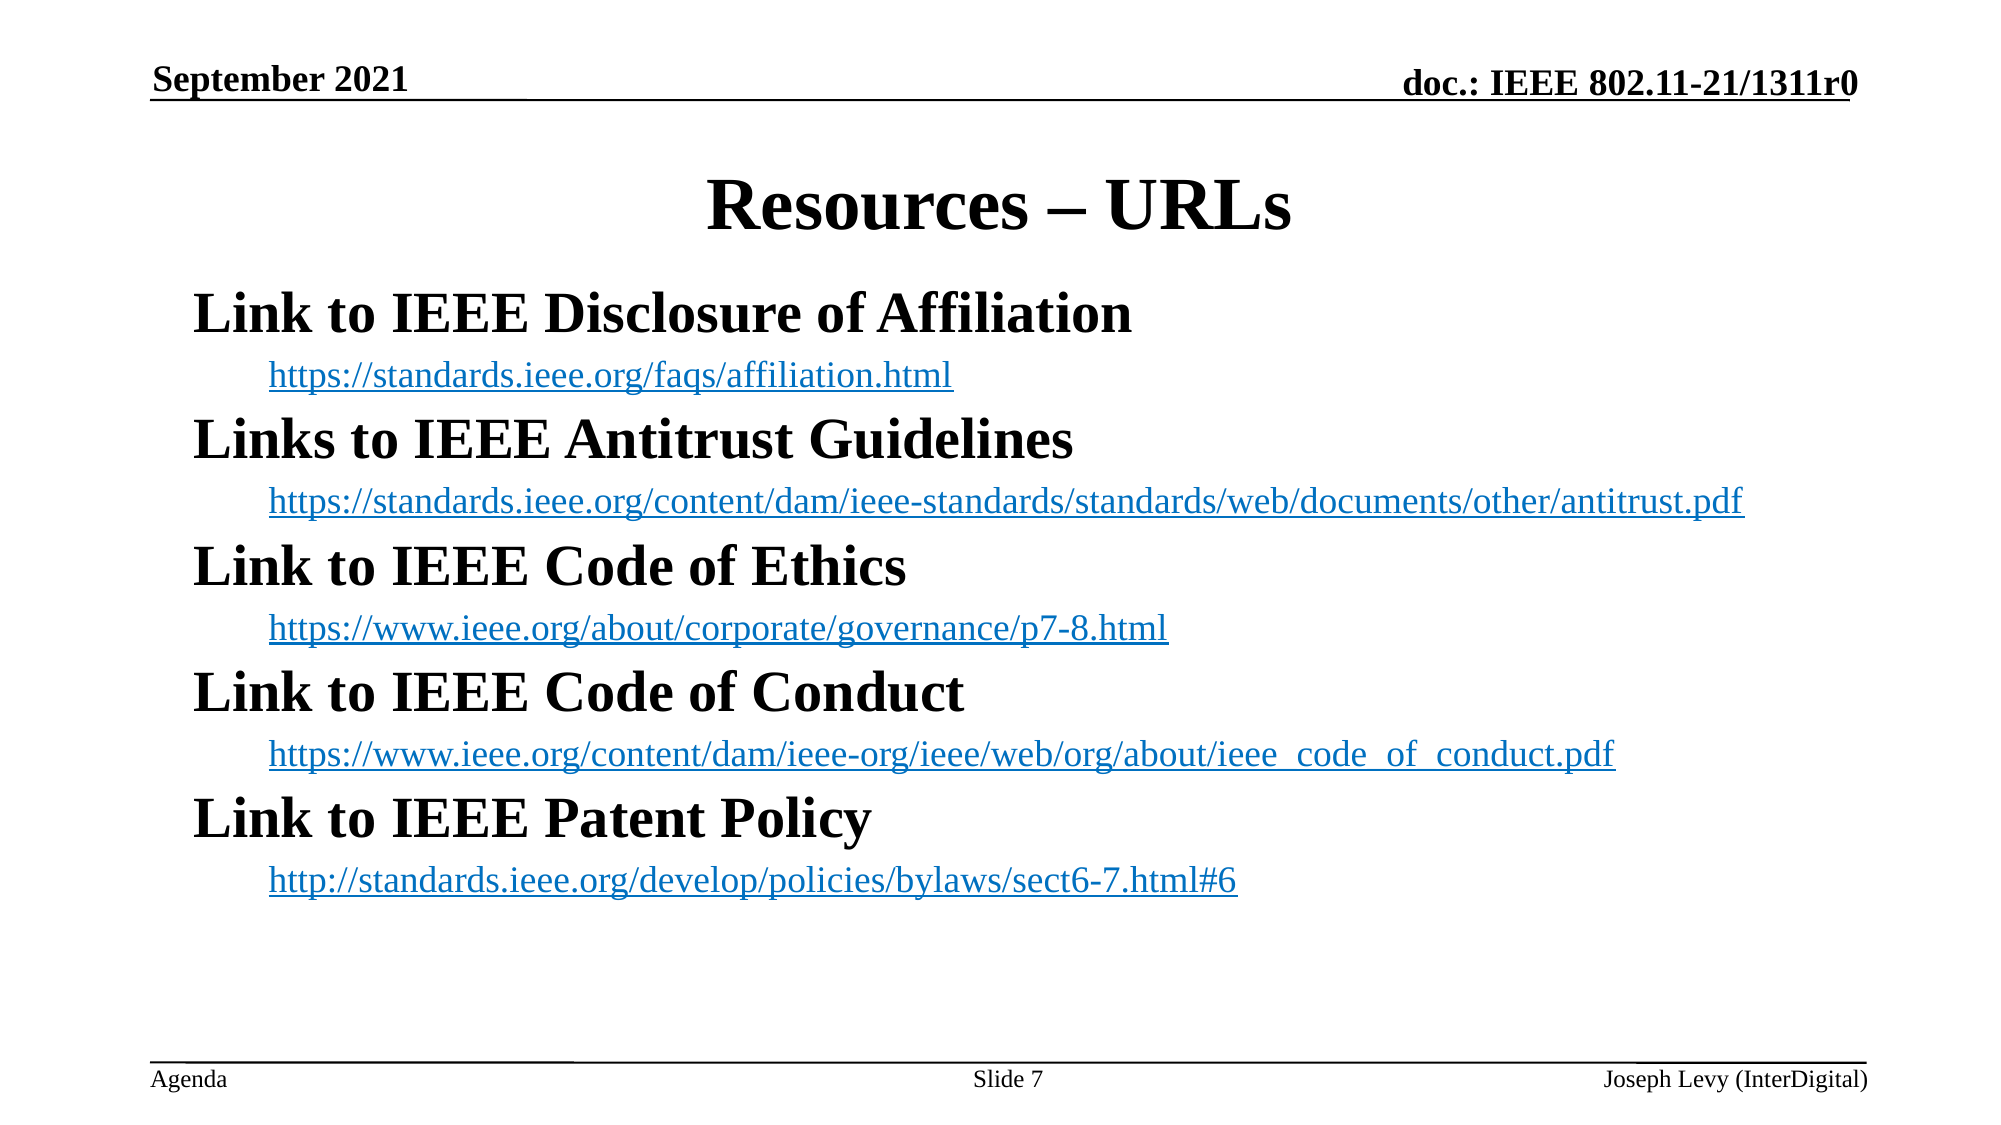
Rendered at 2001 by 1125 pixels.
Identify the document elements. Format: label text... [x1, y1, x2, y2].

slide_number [152, 54, 563, 100]
title Resources – URLs [149, 112, 1850, 288]
list Link to IEEE Disclosure of Affiliation https://standards.ieee.org/faqs/affiliation.html Links to IEEE Antitrust Guidelines https://standards.ieee.org/content/dam/ieee-standards/standards/web/documents/other/antitrust.pdf Link to IEEE Code of Ethics https://www.ieee.org/about/corporate/governance/p7-8.html Link to IEEE Code of Conduct https://www.ieee.org/content/dam/ieee-org/ieee/web/org/about/ieee_code_of_conduct.pdf Link to IEEE Patent Policy http://standards.ieee.org/develop/policies/bylaws/sect6-7.html#6 [178, 274, 1954, 1012]
slide_number Slide 7 [950, 1061, 1067, 1123]
footer Joseph Levy (InterDigital) [1171, 1061, 1869, 1093]
